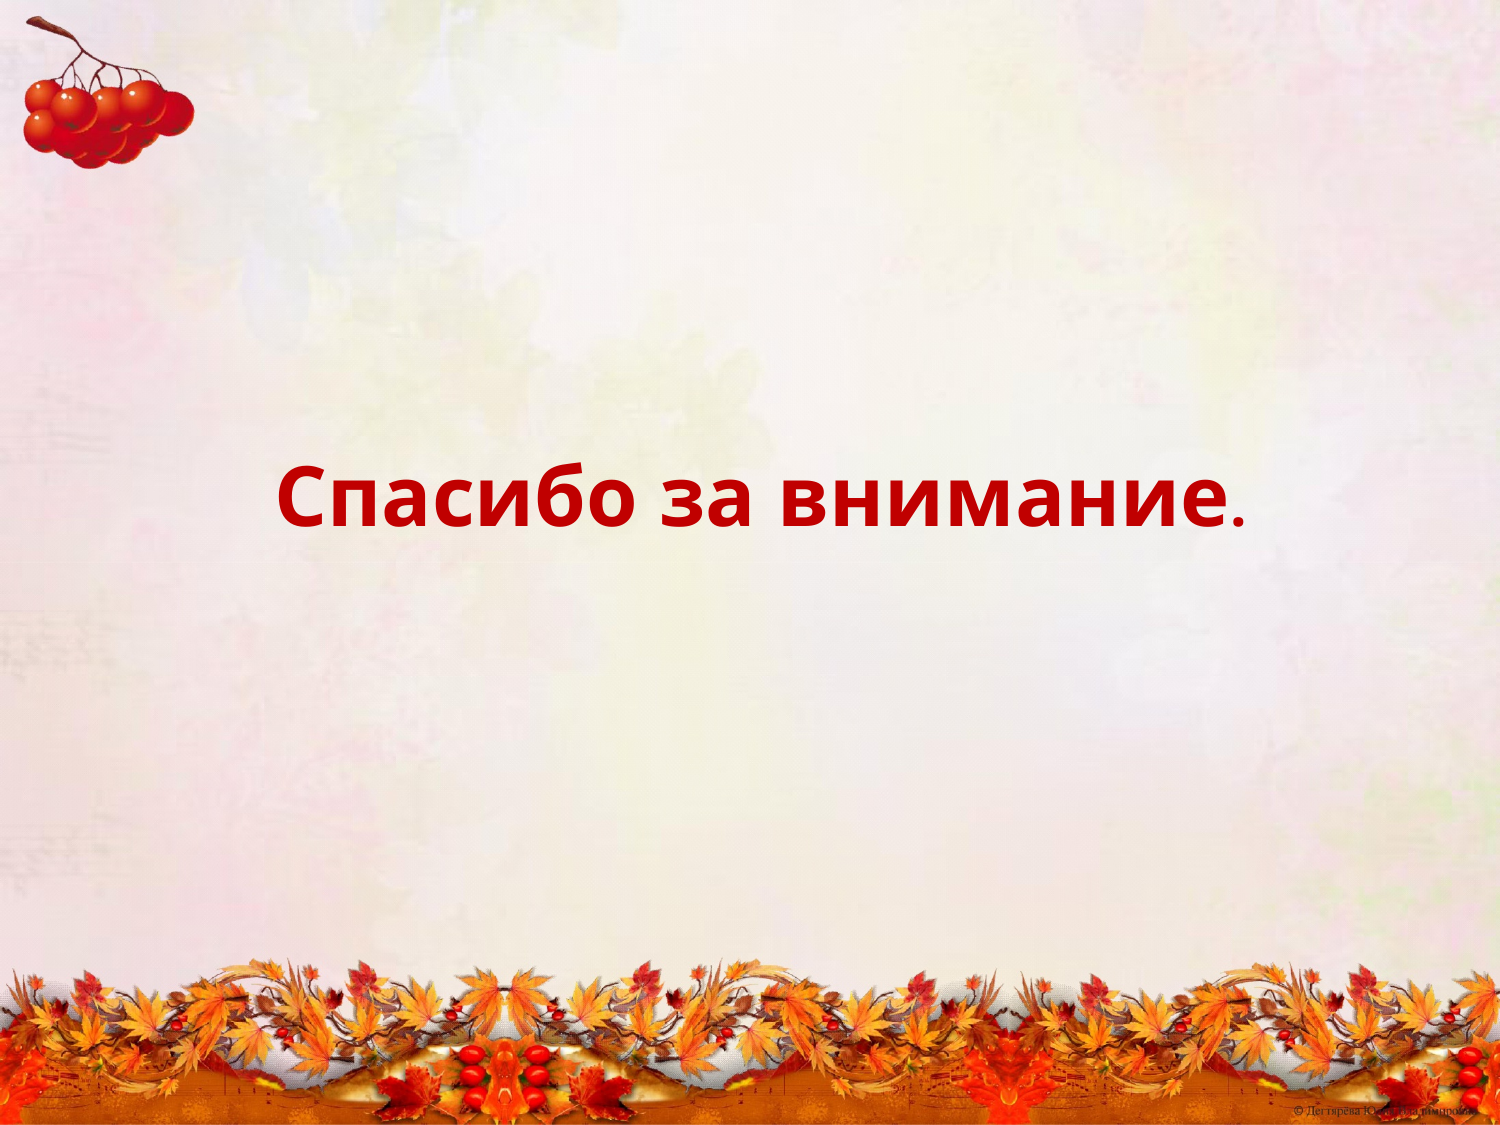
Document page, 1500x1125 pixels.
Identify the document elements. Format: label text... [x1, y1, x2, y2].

picture [0, 0, 1500, 1125]
text_box Спасибо за внимание. [259, 385, 1262, 550]
